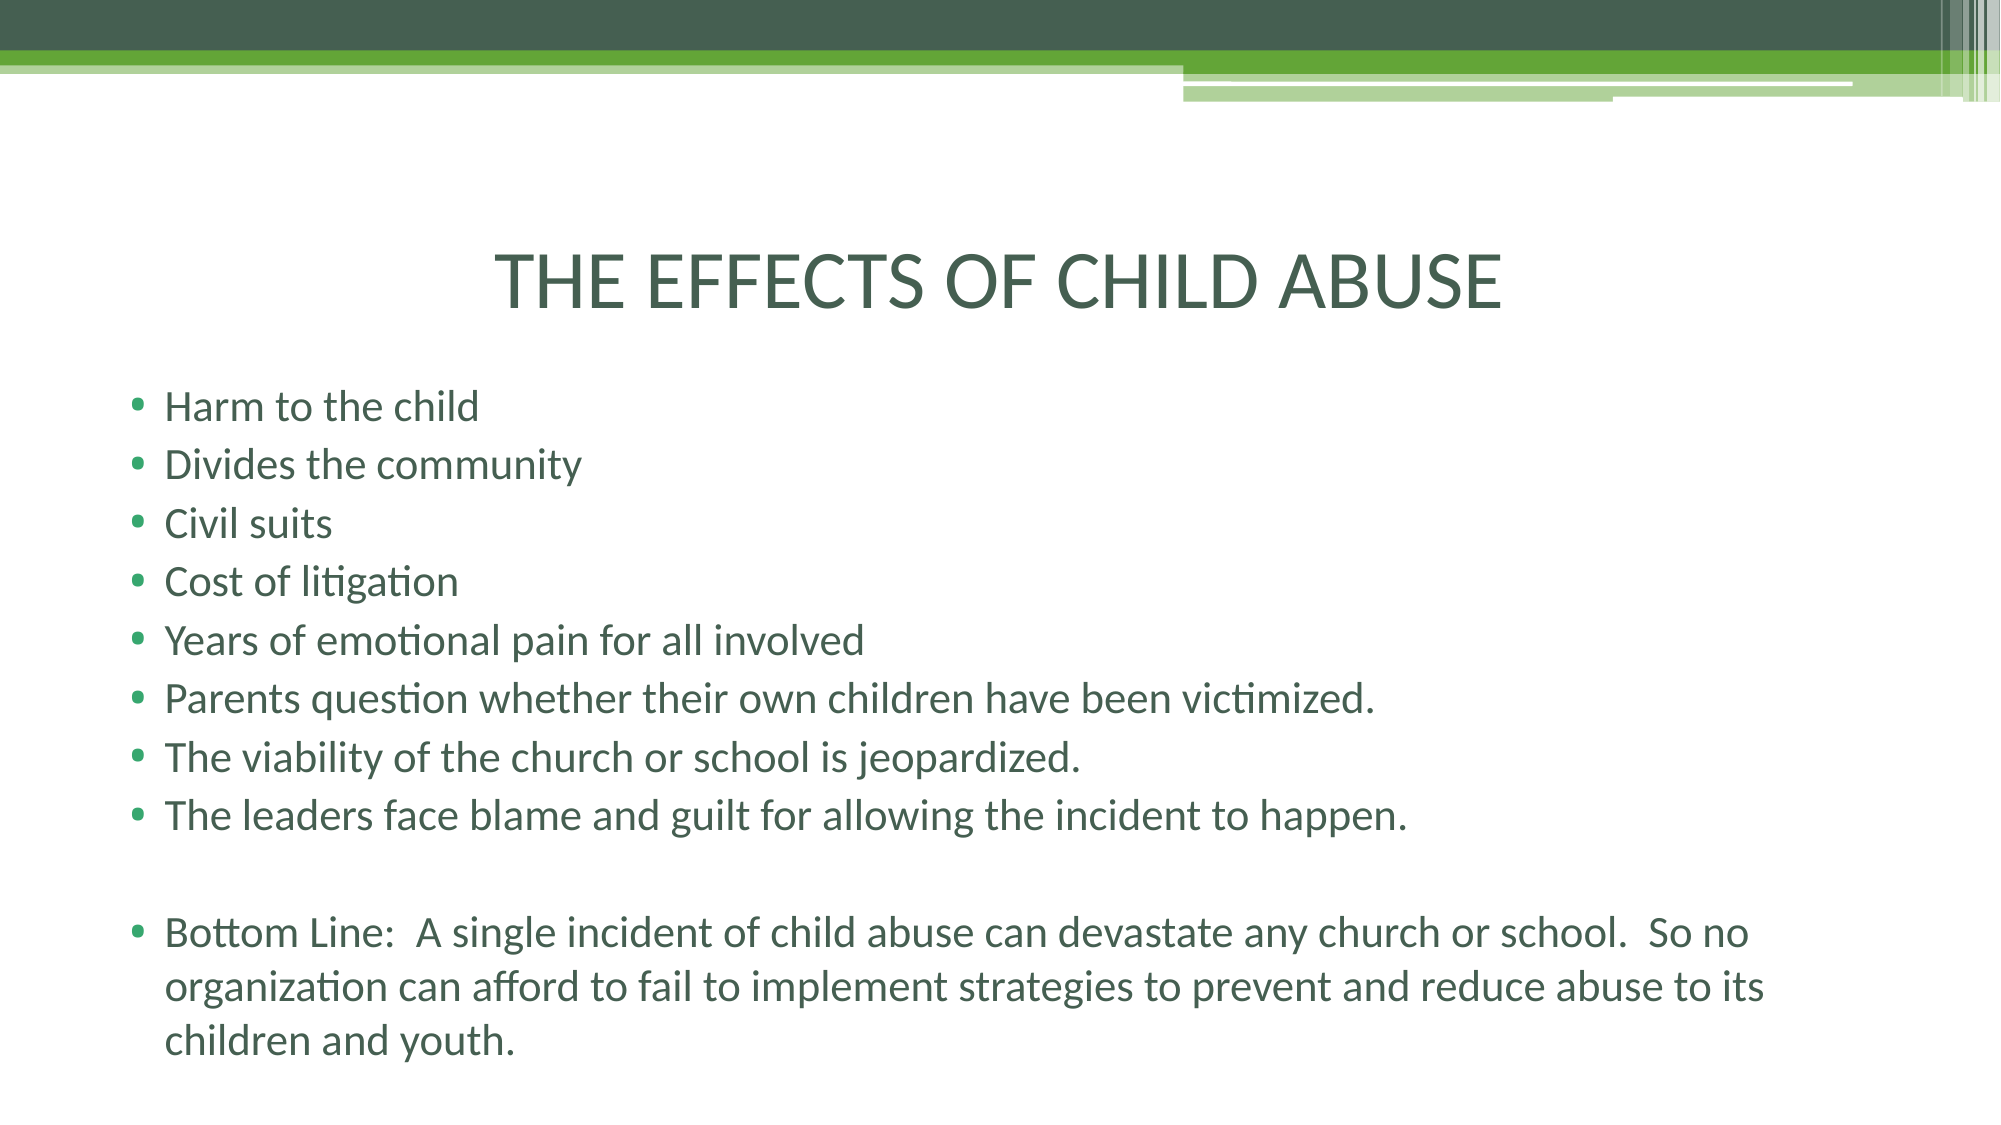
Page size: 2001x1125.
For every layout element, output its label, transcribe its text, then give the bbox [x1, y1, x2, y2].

title THE EFFECTS OF CHILD ABUSE [99, 187, 1900, 363]
list Harm to the child Divides the community Civil suits Cost of litigation Years of emotional pain for all involved Parents question whether their own children have been victimized. The viability of the church or school is jeopardized. The leaders face blame and guilt for allowing the incident to happen. Bottom Line: A single incident of child abuse can devastate any church or school. So no organization can afford to fail to implement strategies to prevent and reduce abuse to its children and youth. [99, 368, 1900, 1079]
